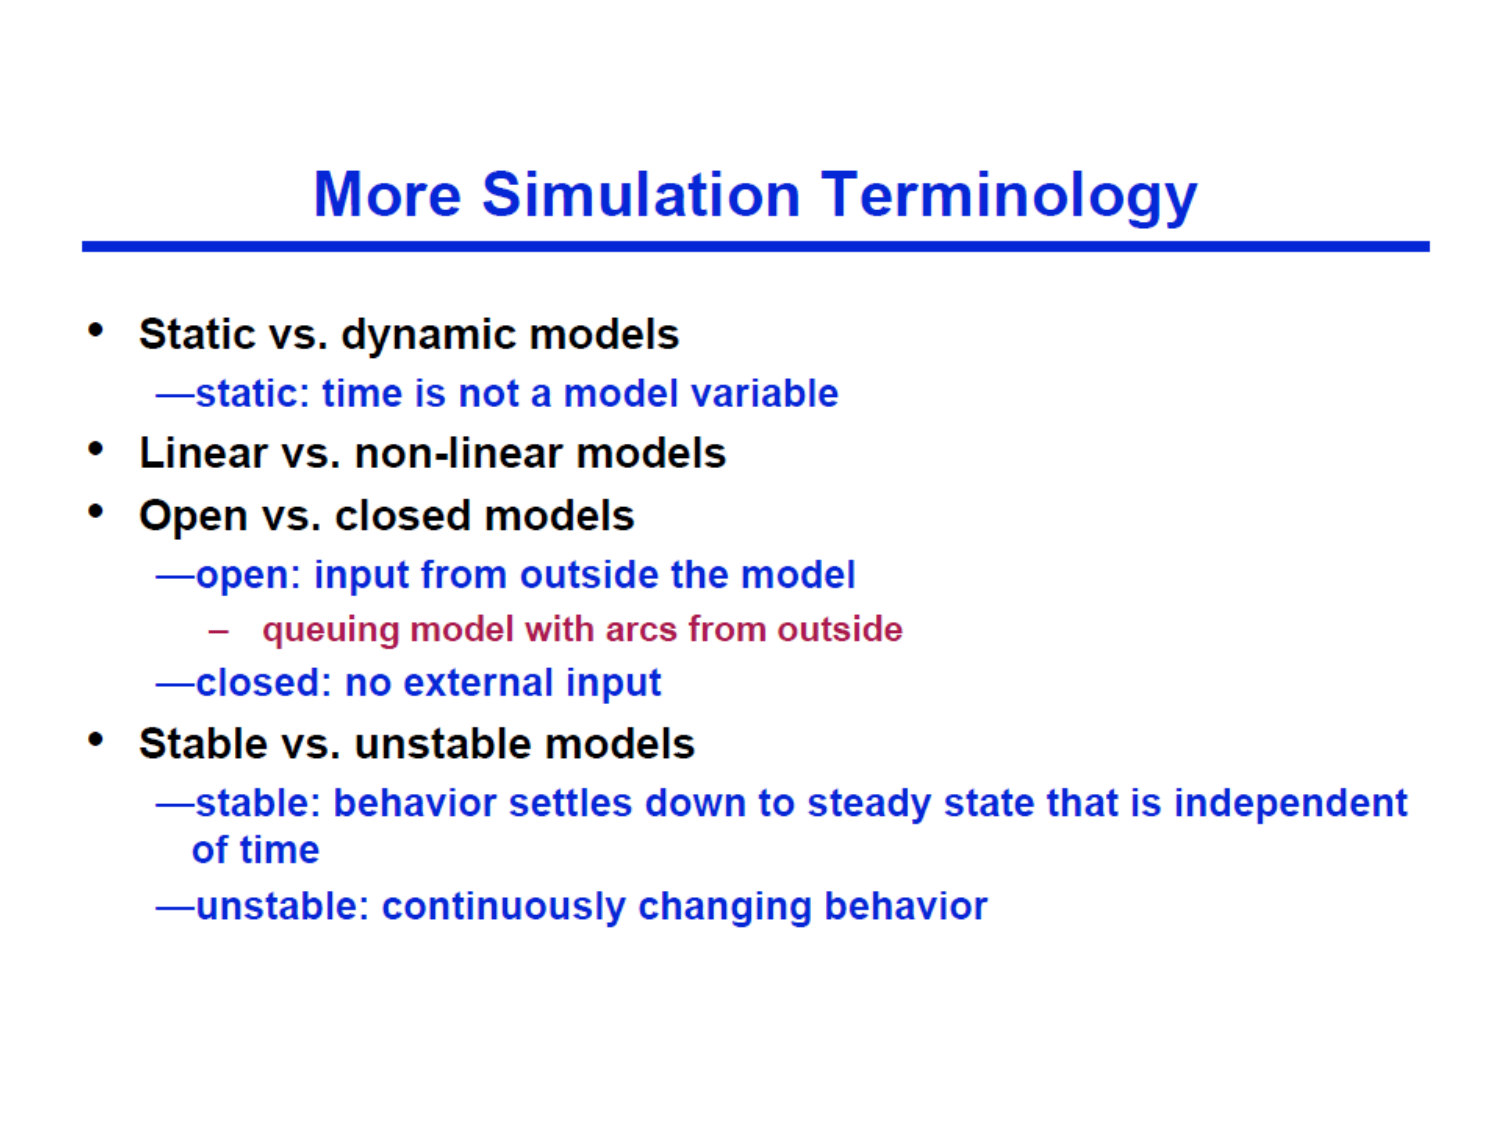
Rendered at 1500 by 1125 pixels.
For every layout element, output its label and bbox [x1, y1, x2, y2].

picture [62, 134, 1438, 991]
